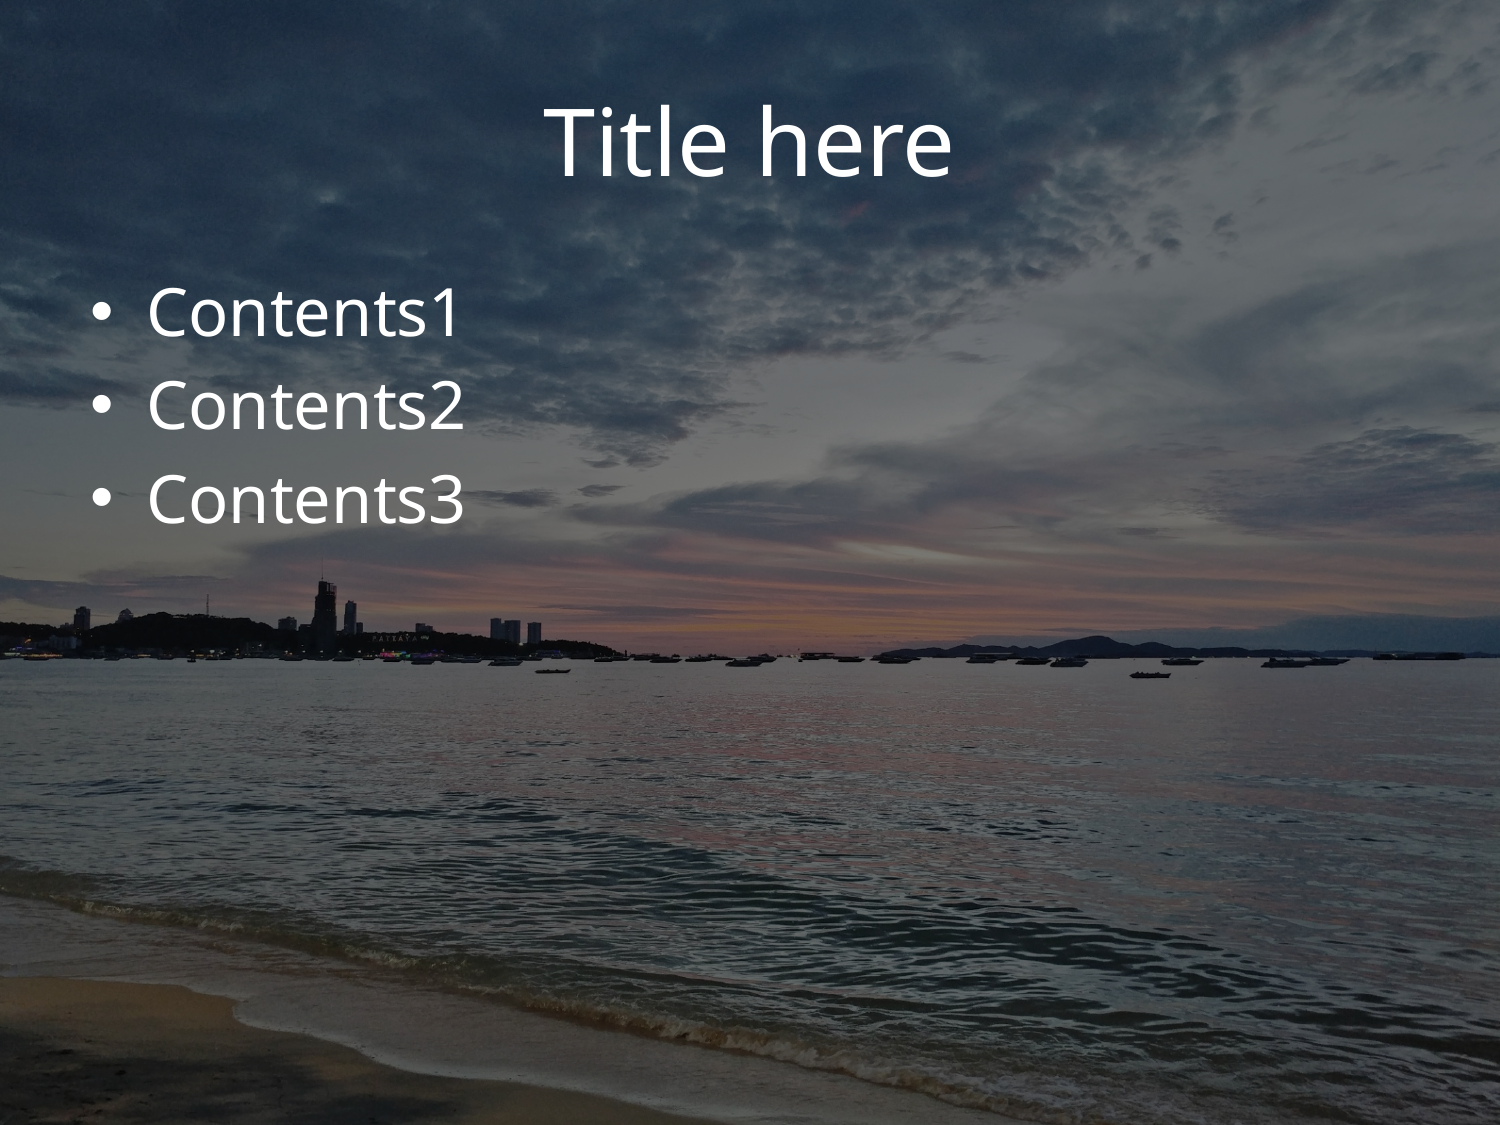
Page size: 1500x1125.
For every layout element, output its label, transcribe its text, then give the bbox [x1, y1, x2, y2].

text_box [0, 0, 1500, 1125]
list Contents1 Contents2 Contents3 [75, 262, 1425, 1005]
title Title here [75, 45, 1425, 233]
